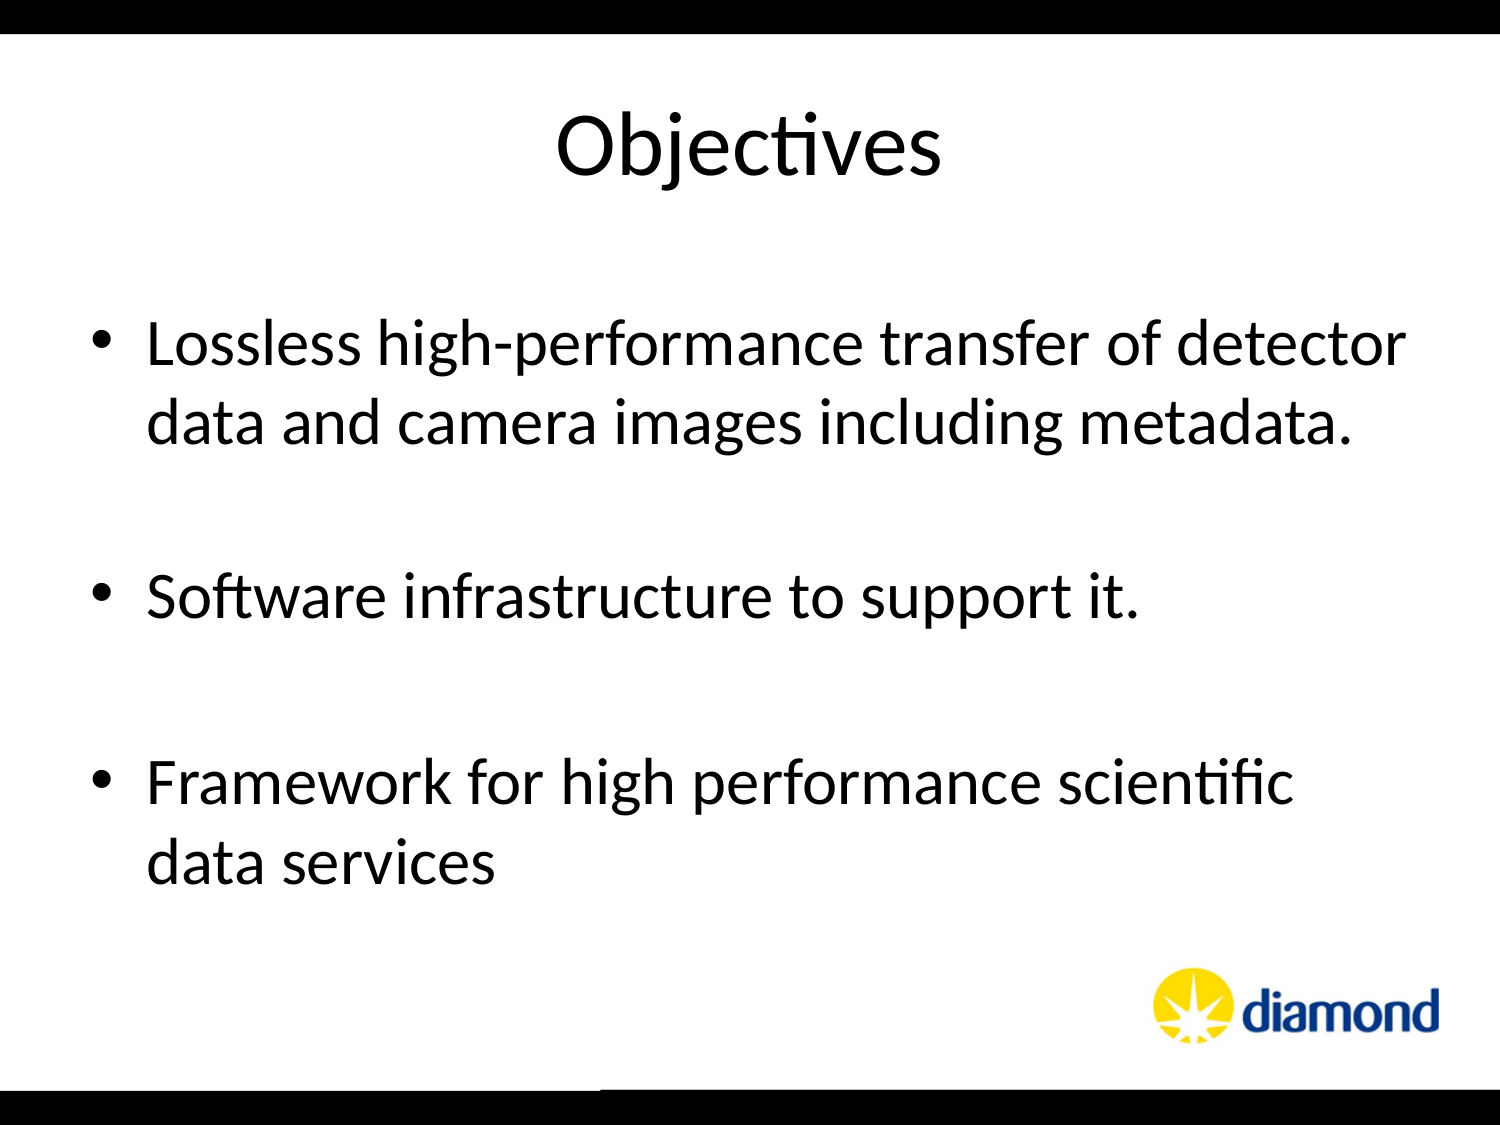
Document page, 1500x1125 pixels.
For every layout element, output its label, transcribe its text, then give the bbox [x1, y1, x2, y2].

picture [0, 0, 1500, 1125]
list Lossless high-performance transfer of detector data and camera images including metadata. Software infrastructure to support it. Framework for high performance scientific data services [74, 290, 1426, 1006]
title Objectives [74, 44, 1426, 233]
